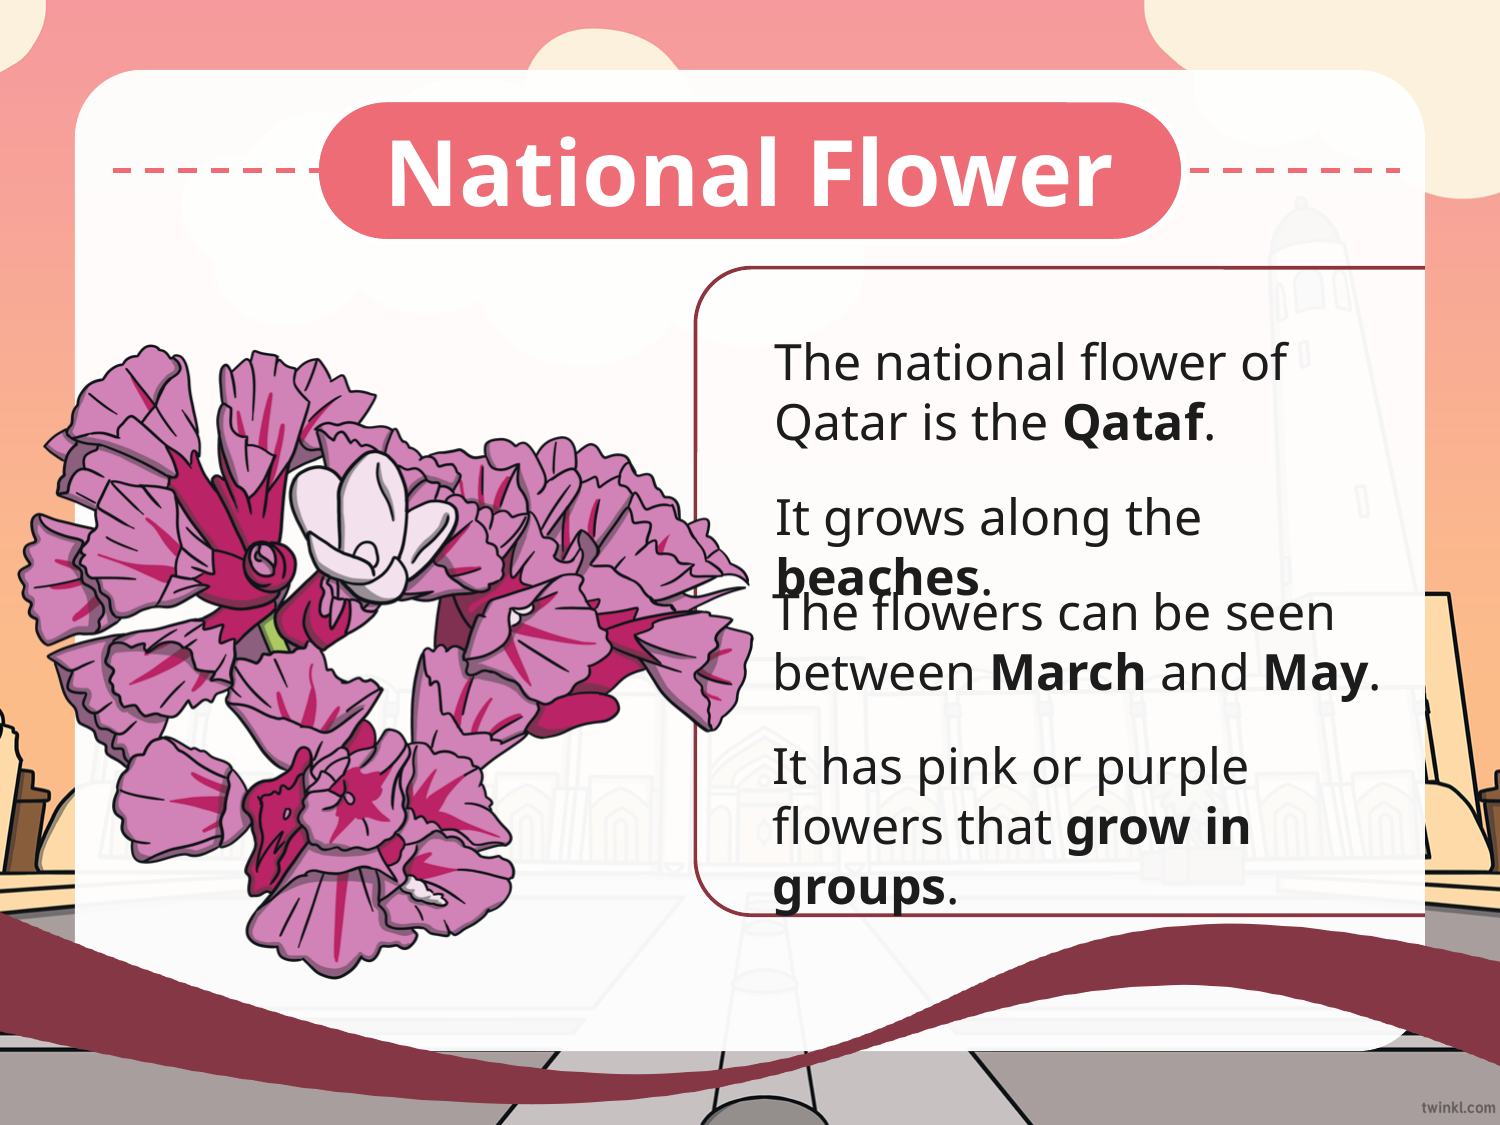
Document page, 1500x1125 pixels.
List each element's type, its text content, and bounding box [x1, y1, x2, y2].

picture [0, 0, 1500, 1125]
text_box The flowers can be seen between March and May. [757, 572, 1424, 708]
text_box [754, 614, 1424, 869]
text_box [352, 98, 1147, 107]
text_box It grows along the beaches. [754, 478, 1421, 614]
text_box National Flower [345, 107, 1155, 170]
text_box [1155, 112, 1186, 170]
text_box [350, 233, 1150, 243]
text_box [314, 111, 345, 170]
text_box [694, 266, 1424, 572]
text_box The national flower of Qatar is the Qataf. [749, 323, 1388, 459]
text_box It has pink or purple flowers that grow in groups. [757, 727, 1424, 869]
text_box [314, 171, 345, 230]
text_box National Flower [345, 171, 1155, 233]
text_box [1155, 171, 1186, 230]
